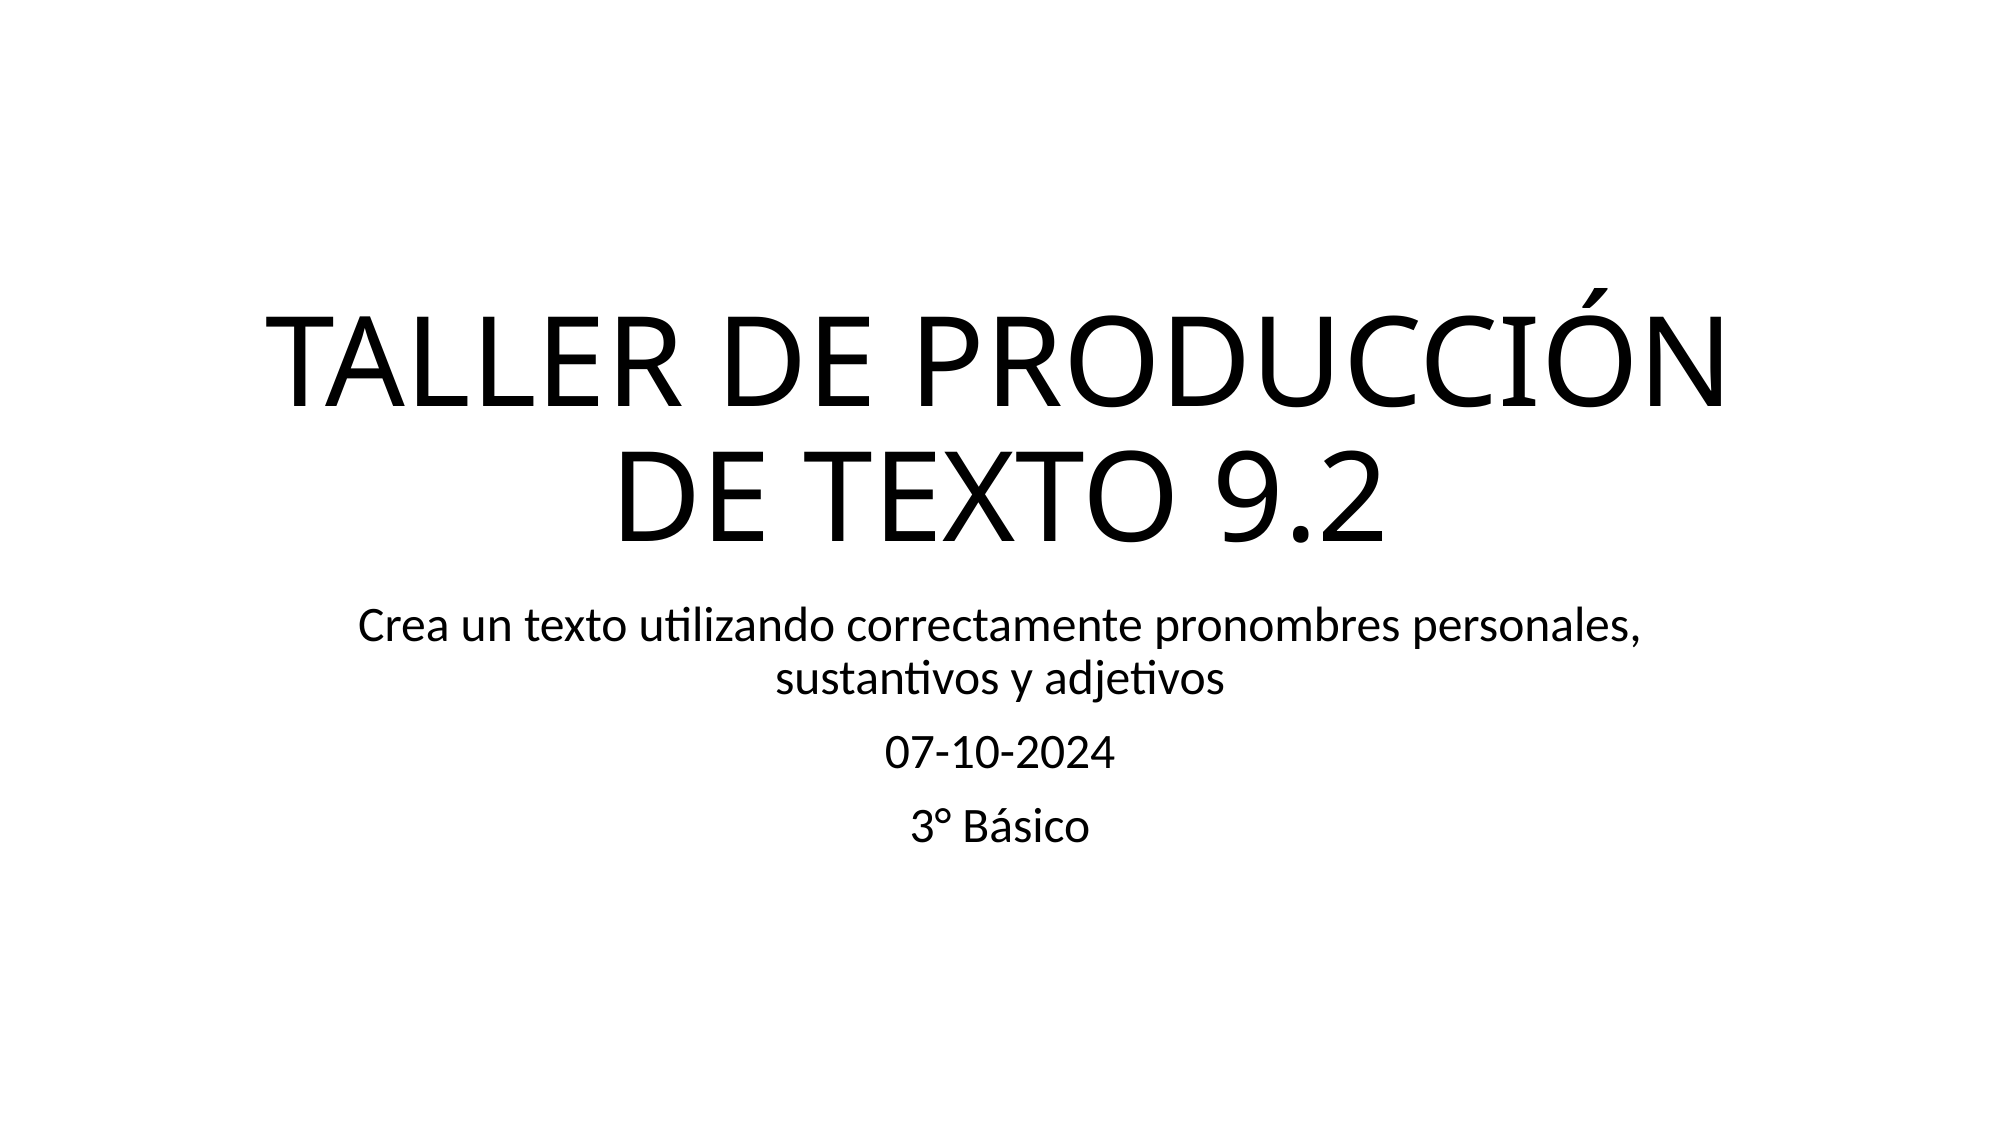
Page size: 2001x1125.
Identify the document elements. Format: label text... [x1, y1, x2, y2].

subtitle Crea un texto utilizando correctamente pronombres personales, sustantivos y adjetivos 07-10-2024 3° Básico [249, 590, 1750, 863]
title TALLER DE PRODUCCIÓN DE TEXTO 9.2 [249, 184, 1750, 576]
